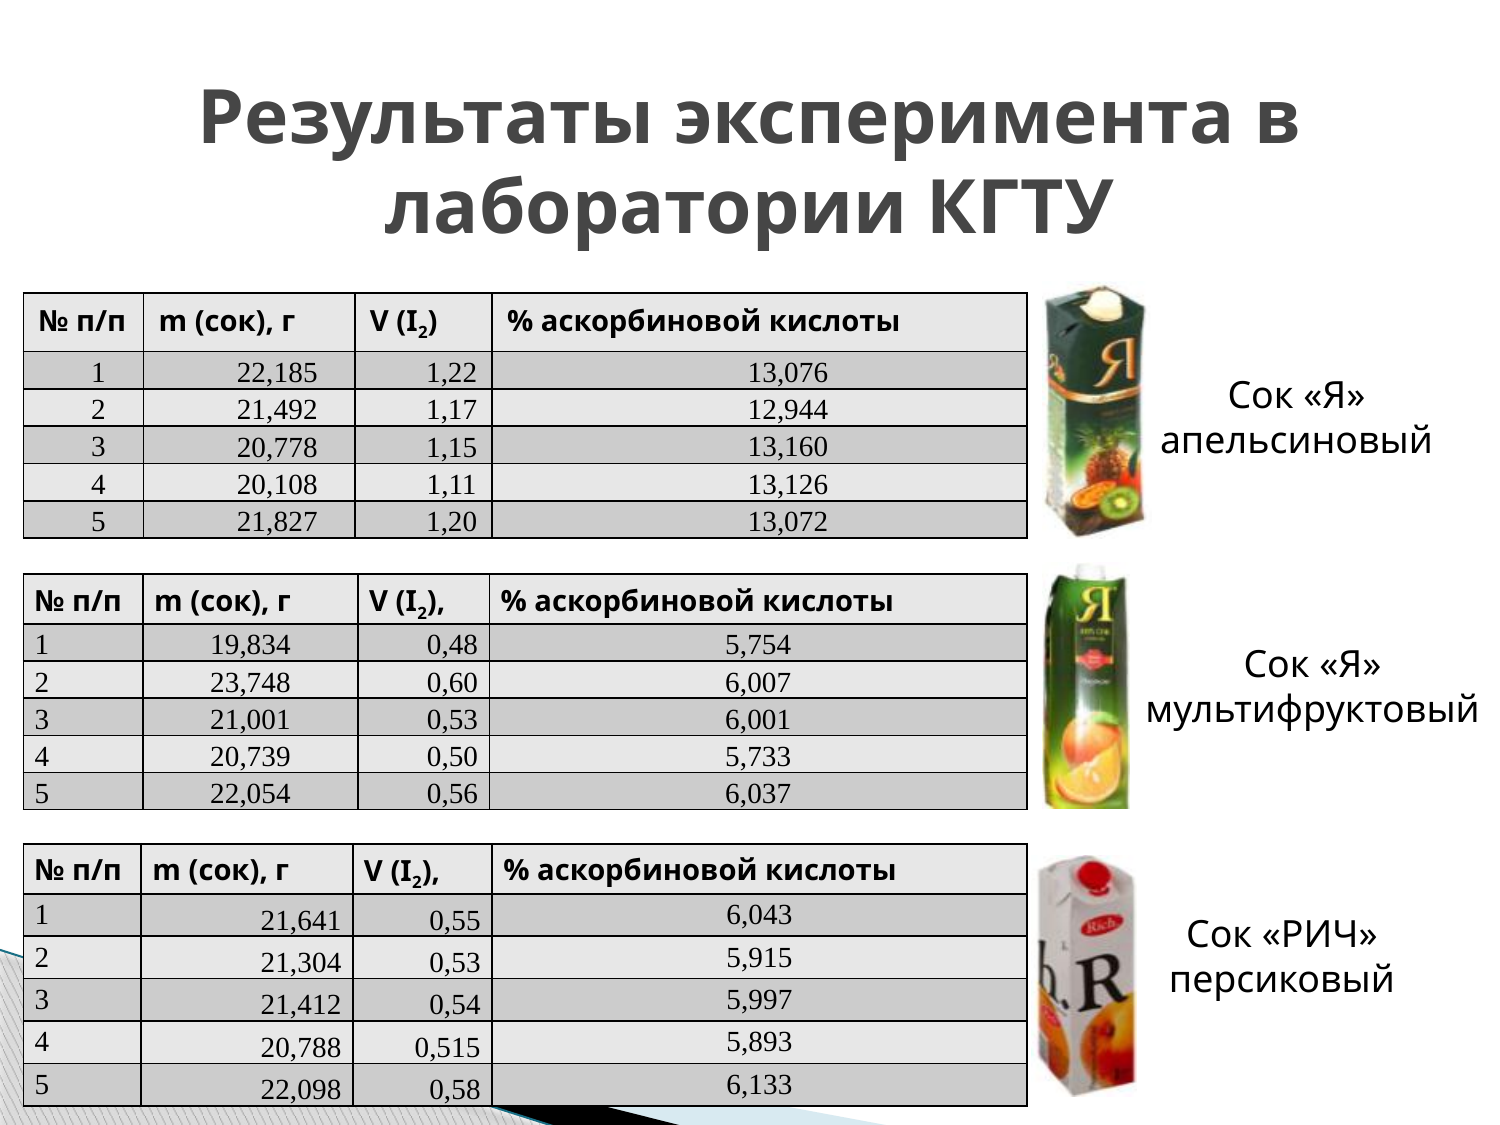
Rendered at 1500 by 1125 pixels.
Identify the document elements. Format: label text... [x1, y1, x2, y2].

text_box Сок «Я» апельсиновый [1157, 363, 1500, 468]
table_cell 1,22 [356, 352, 491, 388]
table_cell 5,915 [493, 937, 1025, 978]
table_cell 0,53 [359, 699, 489, 735]
table_header № п/п [24, 294, 143, 351]
table_cell 0,58 [354, 1064, 491, 1105]
table_cell 5 [24, 1064, 140, 1105]
table_cell 21,827 [144, 502, 354, 537]
table_cell 5,997 [493, 979, 1025, 1020]
picture [1030, 855, 1137, 1097]
table_cell 6,133 [493, 1064, 1026, 1105]
table_cell 3 [24, 979, 140, 1020]
table_cell 23,748 [144, 662, 357, 697]
table_cell 1,20 [356, 502, 491, 537]
table_cell 1,15 [356, 427, 491, 463]
picture [1042, 280, 1152, 540]
table_header % аскорбиновой кислоты [493, 294, 1026, 351]
table_cell 1,11 [356, 464, 491, 500]
table_cell 6,043 [493, 895, 1025, 935]
table_cell 22,054 [144, 773, 357, 809]
table_cell 22,185 [144, 352, 354, 388]
table_cell 22,098 [142, 1064, 352, 1105]
table_header % аскорбиновой кислоты [490, 575, 1026, 623]
picture [1042, 562, 1130, 809]
table_cell 1,17 [356, 390, 491, 425]
table_cell 21,492 [144, 390, 354, 425]
table_cell 2 [24, 390, 143, 425]
table_cell 19,834 [144, 625, 357, 660]
table_cell 5,893 [493, 1022, 1025, 1063]
table_cell 0,56 [359, 773, 489, 809]
table_header m (сок), г [144, 294, 354, 351]
table_cell 3 [24, 699, 142, 735]
table_cell 21,412 [142, 979, 352, 1020]
table_cell 2 [24, 662, 142, 697]
table_cell 0,53 [354, 937, 491, 978]
table_cell 13,126 [493, 464, 1026, 500]
table_cell 12,944 [493, 390, 1026, 425]
table_cell 1 [24, 352, 143, 388]
table_cell 0,60 [359, 662, 489, 697]
title Результаты эксперимента в лаборатории КГТУ [58, 43, 1442, 274]
table_cell 1 [24, 895, 140, 935]
table_cell 0,50 [359, 736, 489, 772]
table_cell 20,788 [142, 1022, 352, 1063]
table_cell 20,739 [144, 736, 357, 772]
table_header m (сок), г [144, 575, 357, 623]
table_cell 0,54 [354, 979, 491, 1020]
table_cell 5,754 [490, 625, 1026, 660]
table_header № п/п [24, 845, 140, 893]
table_header V (I2) [356, 294, 491, 351]
table_cell 4 [24, 736, 142, 772]
table_header % аскорбиновой кислоты [493, 845, 1026, 893]
table_header № п/п [24, 575, 142, 623]
table_cell 6,007 [490, 662, 1026, 697]
table_cell 13,160 [493, 427, 1026, 463]
table_cell 5 [24, 502, 143, 537]
table_cell 20,108 [144, 464, 354, 500]
table_cell 21,641 [142, 895, 352, 935]
table_cell 2 [24, 937, 140, 978]
table_header V (I2), [354, 845, 491, 893]
table_cell 3 [24, 427, 143, 463]
table_cell 21,001 [144, 699, 357, 735]
table_cell 13,072 [493, 502, 1026, 537]
text_box Сок «Я» мультифруктовый [1135, 632, 1500, 738]
table_cell 6,037 [490, 773, 1026, 809]
table_cell 21,304 [142, 937, 352, 978]
table_cell 0,515 [354, 1022, 491, 1063]
table_cell 6,001 [490, 699, 1026, 735]
table_cell 13,076 [493, 352, 1026, 388]
table_cell 1 [24, 625, 142, 660]
table_cell 0,48 [359, 625, 489, 660]
table_cell 5 [24, 773, 142, 809]
table_header m (сок), г [142, 845, 352, 893]
table_cell 20,778 [144, 427, 354, 463]
text_box Сок «РИЧ» персиковый [1142, 902, 1500, 1008]
table_cell 5,733 [490, 736, 1026, 772]
table_cell 0,55 [354, 895, 491, 935]
table_cell 4 [24, 464, 143, 500]
table_cell 4 [24, 1022, 140, 1063]
table_header V (I2), [359, 575, 489, 623]
